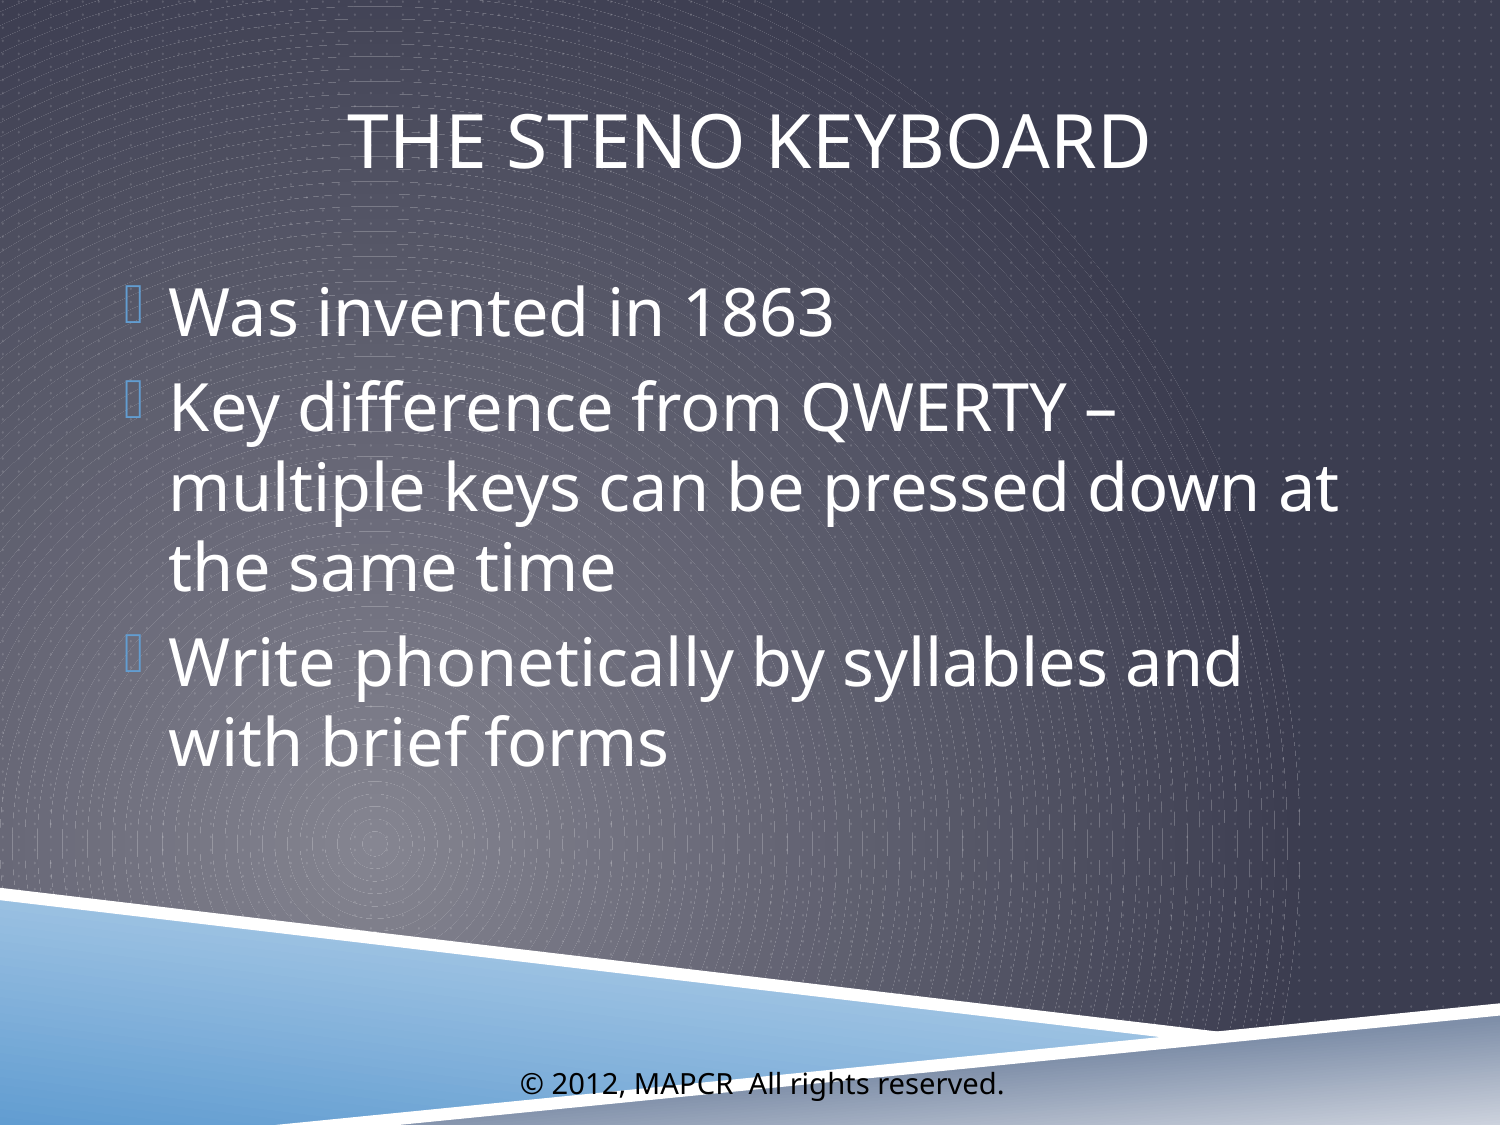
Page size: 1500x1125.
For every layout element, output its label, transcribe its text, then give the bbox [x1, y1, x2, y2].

list Was invented in 1863 Key difference from QWERTY – multiple keys can be pressed down at the same time Write phonetically by syllables and with brief forms [112, 262, 1388, 875]
text_box © 2012, MAPCR All rights reserved. [274, 1057, 1250, 1108]
title The steno keyboard [112, 45, 1388, 233]
